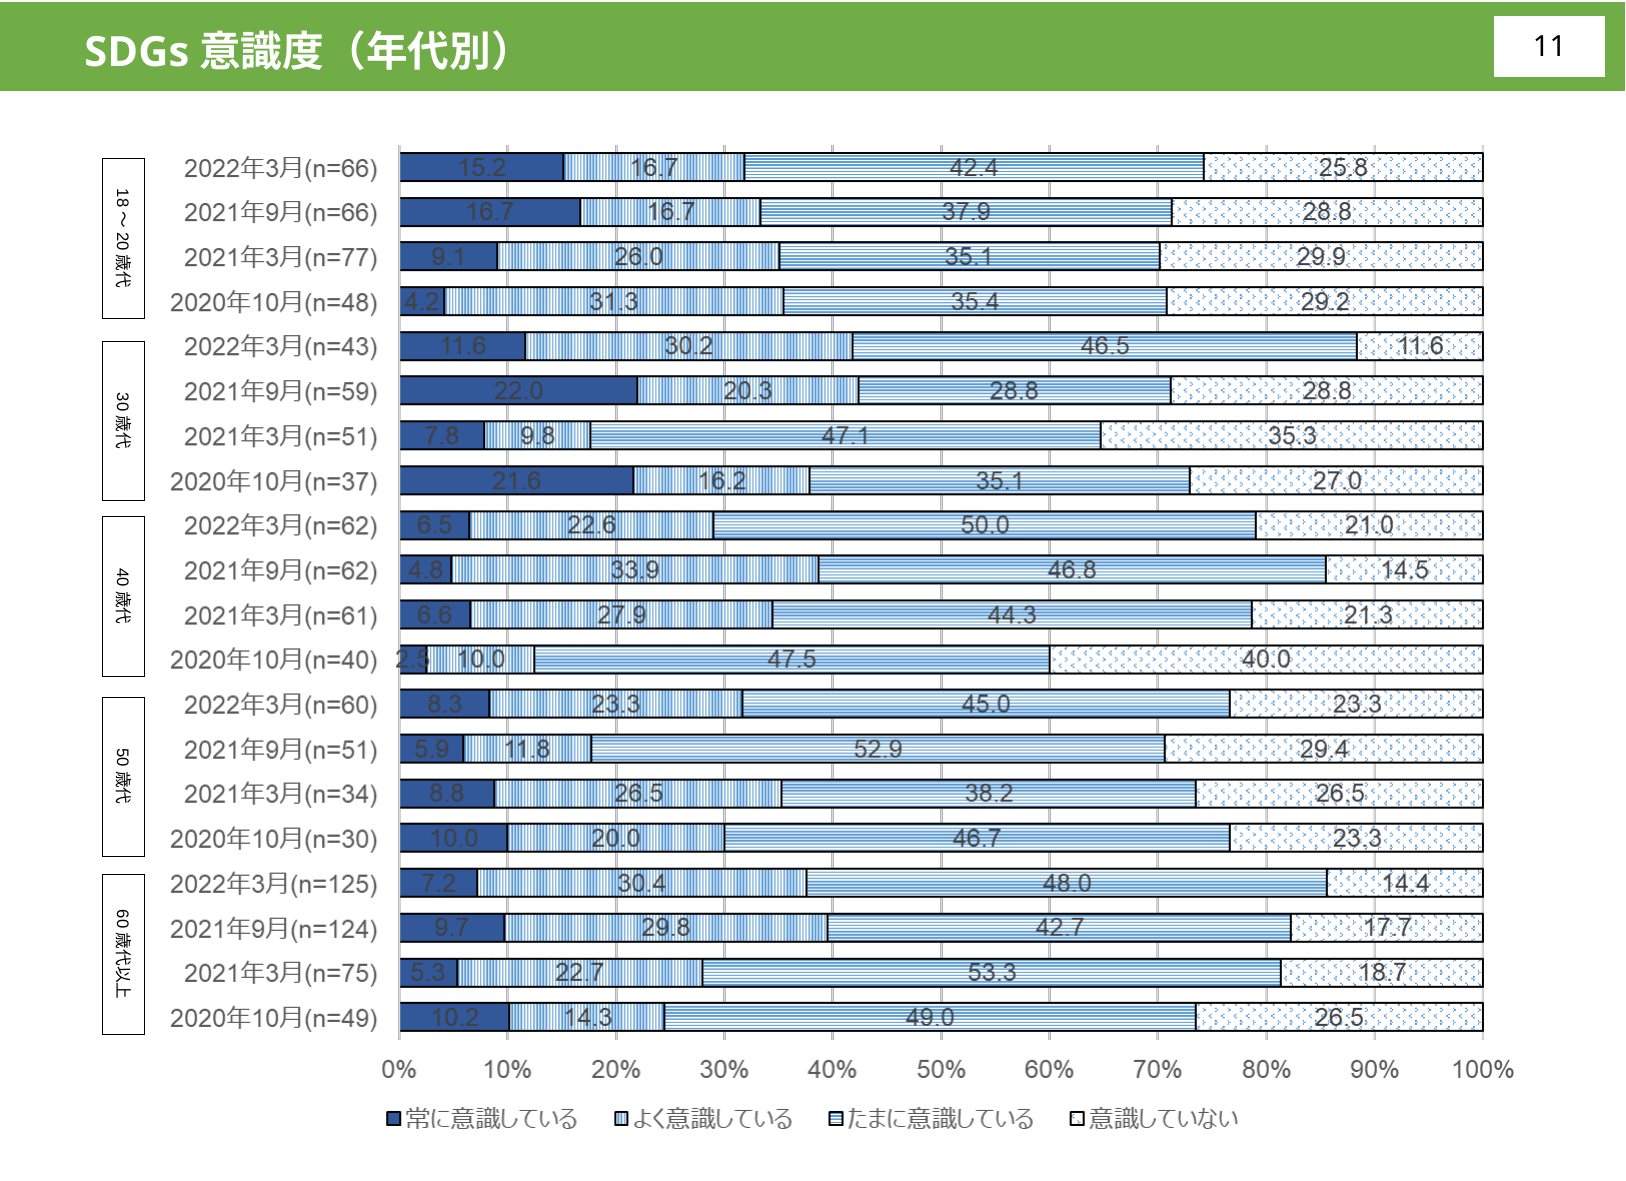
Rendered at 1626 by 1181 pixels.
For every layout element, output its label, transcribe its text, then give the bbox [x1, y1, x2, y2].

text_box SDGs意識度（年代別） [0, 2, 1625, 91]
picture [59, 126, 1557, 1152]
slide_number 10 [1493, 15, 1606, 78]
